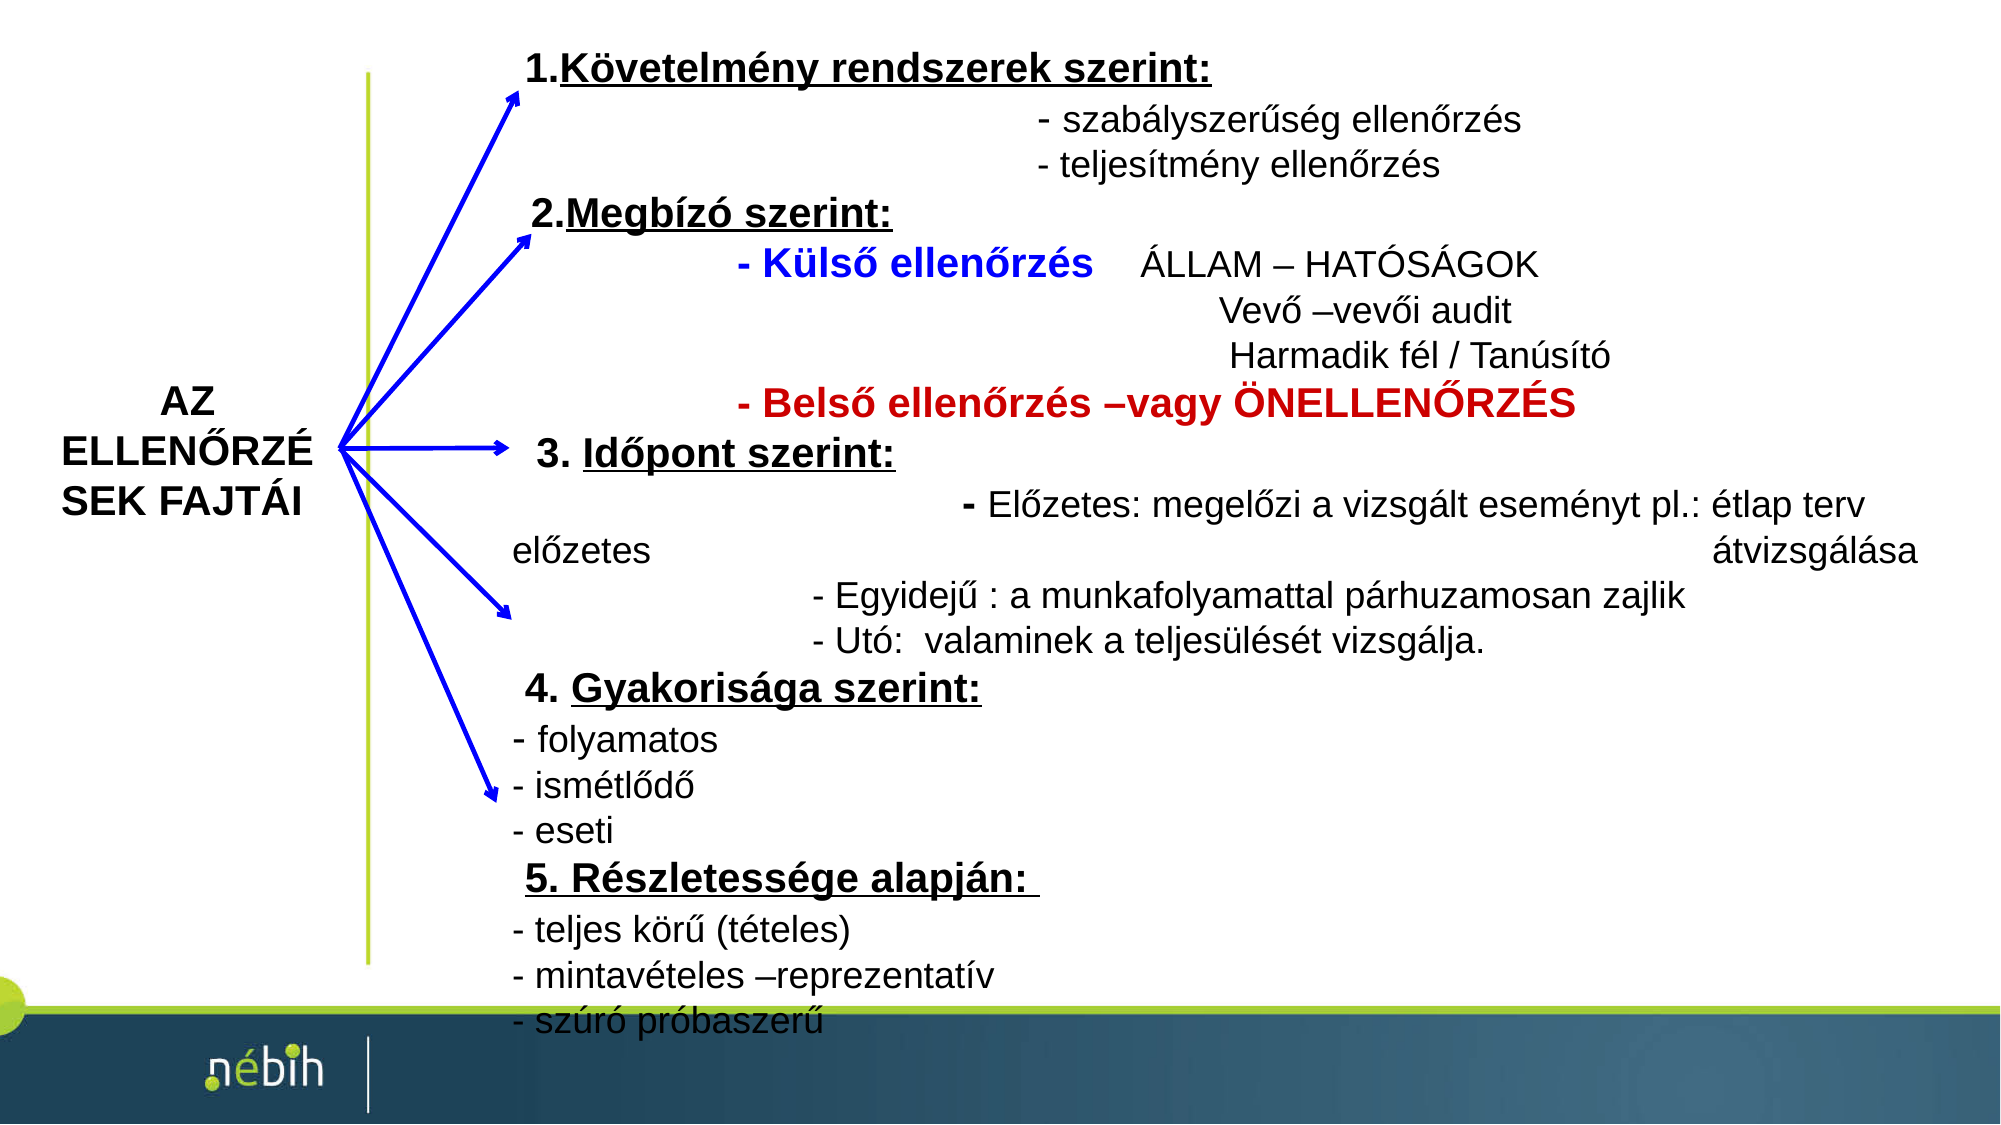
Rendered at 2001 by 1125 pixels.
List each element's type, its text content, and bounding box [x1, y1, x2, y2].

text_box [339, 233, 532, 450]
text_box AZ ELLENŐRZÉSEK FAJTÁI [35, 366, 339, 531]
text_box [339, 449, 512, 620]
picture [0, 1, 2001, 1124]
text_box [339, 90, 519, 233]
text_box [341, 620, 497, 803]
text_box 1.Követelmény rendszerek szerint: - szabályszerűség ellenőrzés - teljesítmény ellenőrzés 2.Megbízó szerint: - Külső ellenőrzés ÁLLAM – HATÓSÁGOK Vevő –vevői audit Harmadik fél / Tanúsító - Belső ellenőrzés –vagy ÖNELLENŐRZÉS 3. Időpont szerint: - Előzetes: megelőzi a vizsgált eseményt pl.: étlap terv előzetes átvizsgálása - Egyidejű : a munkafolyamattal párhuzamosan zajlik - Utó: valaminek a teljesülését vizsgálja. 4. Gyakorisága szerint: - folyamatos - ismétlődő - eseti 5. Részletessége alapján: - teljes körű (tételes) - mintavételes –reprezentatív - szúró próbaszerű [441, 33, 2000, 1125]
